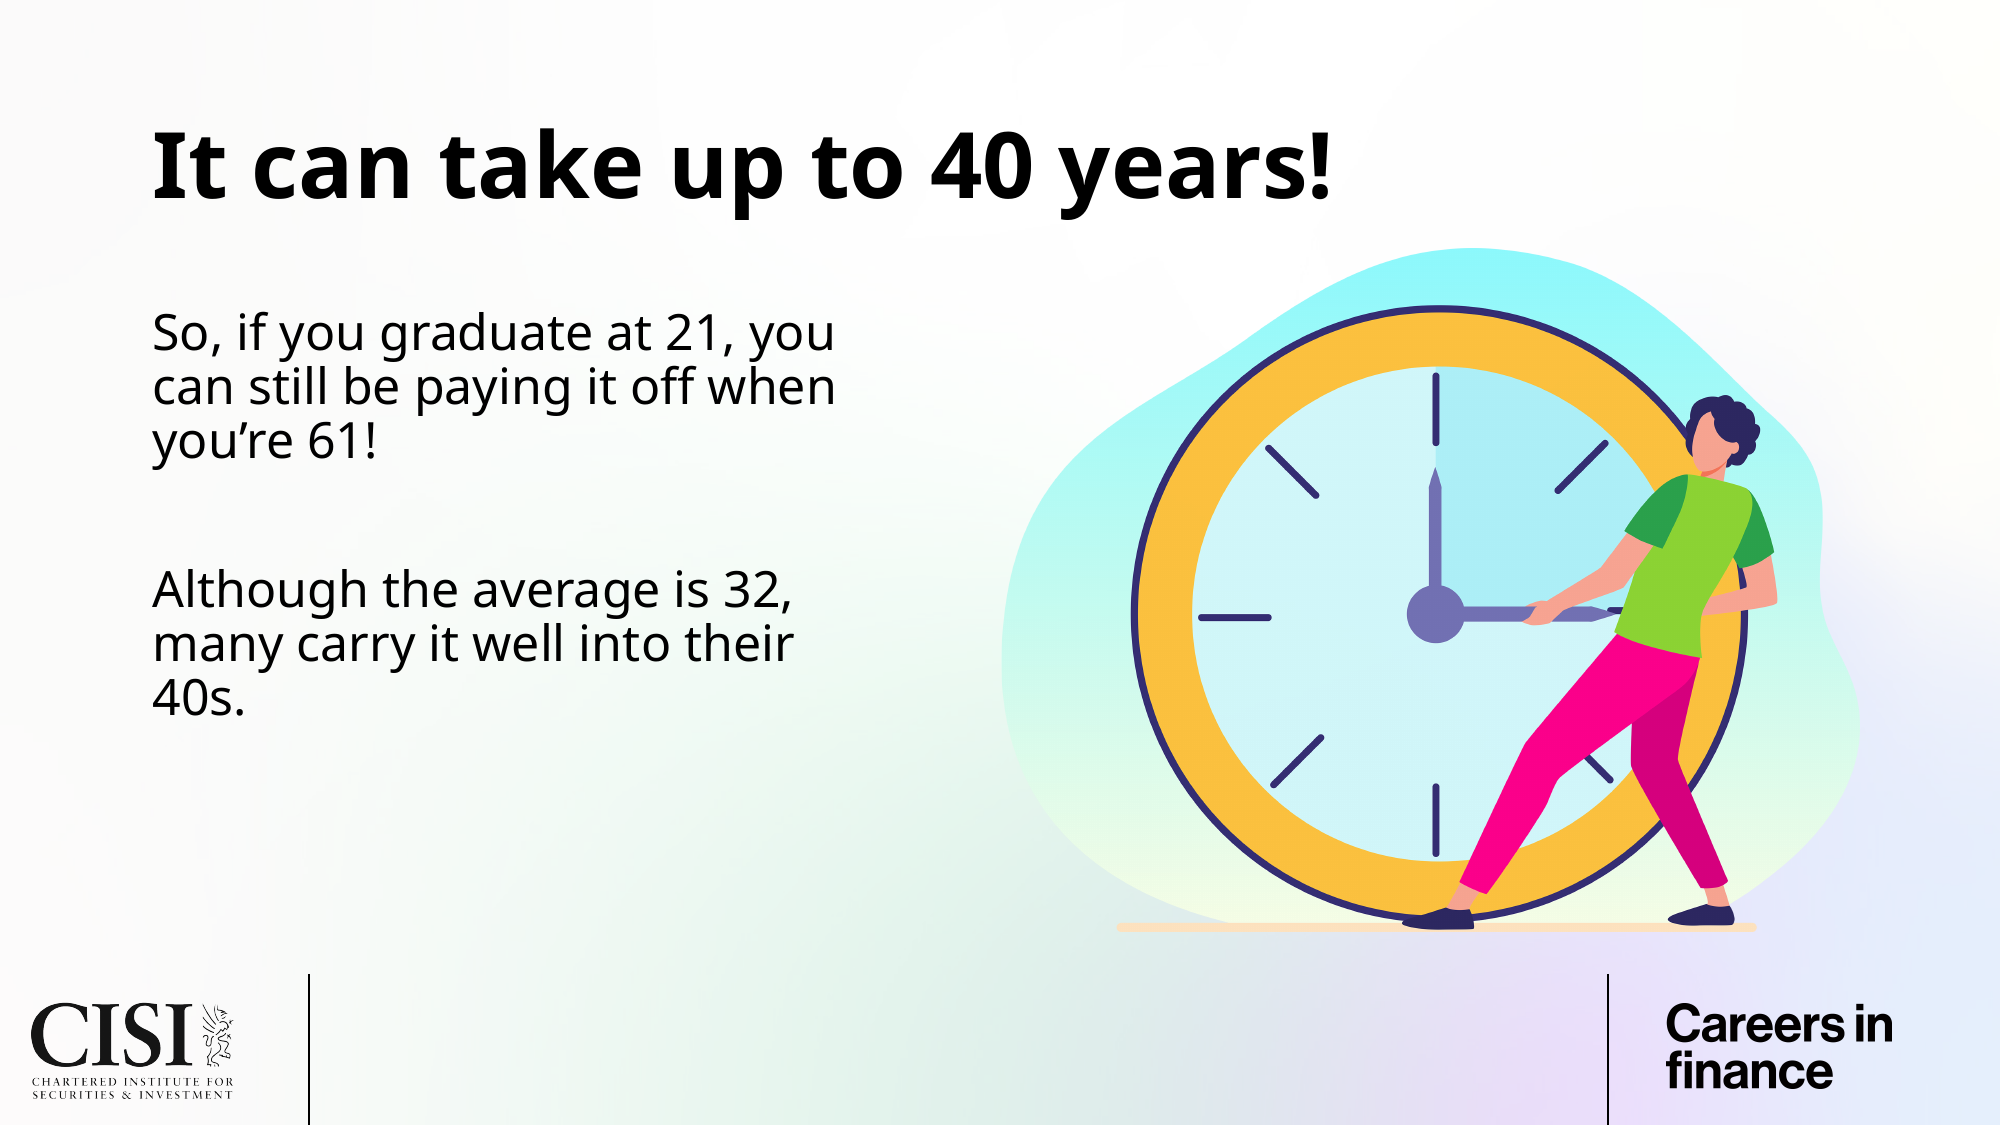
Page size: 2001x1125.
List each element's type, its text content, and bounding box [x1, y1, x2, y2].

picture [31, 998, 239, 1099]
list So, if you graduate at 21, you can still be paying it off when you’re 61! Although the average is 32, many carry it well into their 40s. [137, 299, 877, 1014]
picture [993, 248, 1862, 932]
title It can take up to 40 years! [137, 59, 1863, 278]
picture [1666, 1003, 1892, 1089]
